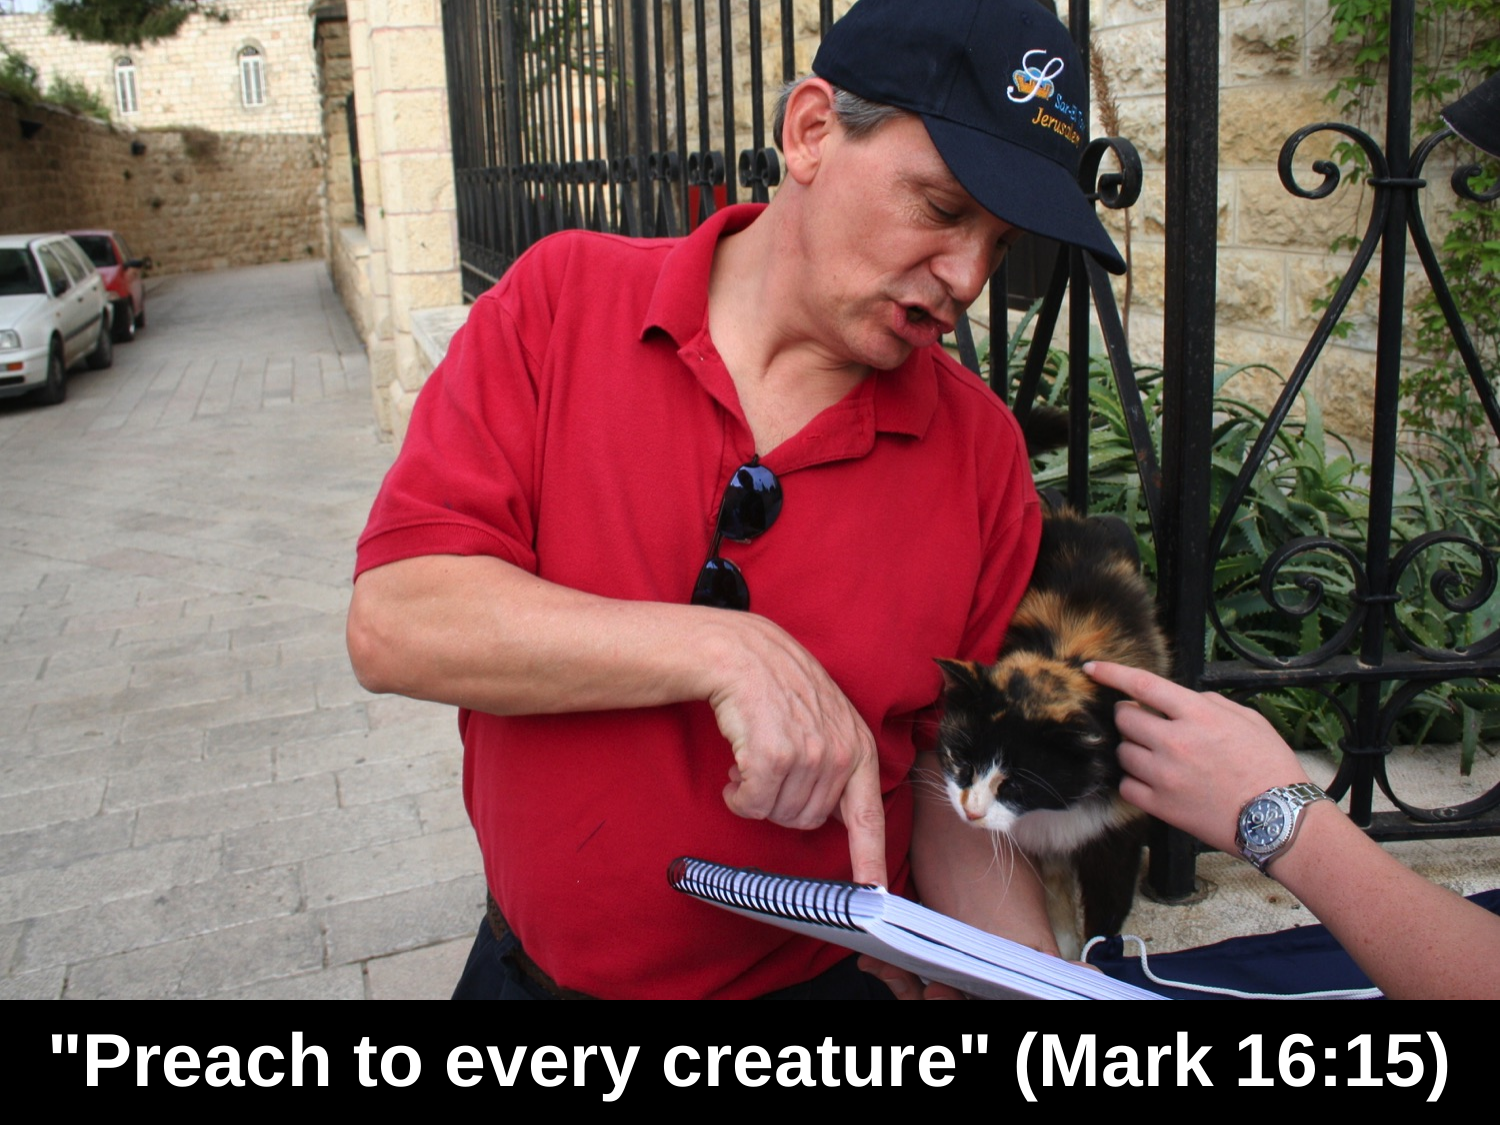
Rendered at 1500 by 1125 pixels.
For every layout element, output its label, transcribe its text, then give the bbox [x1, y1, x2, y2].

title "Preach to every creature" (Mark 16:15) [0, 1007, 1500, 1113]
picture [0, 0, 1500, 1001]
